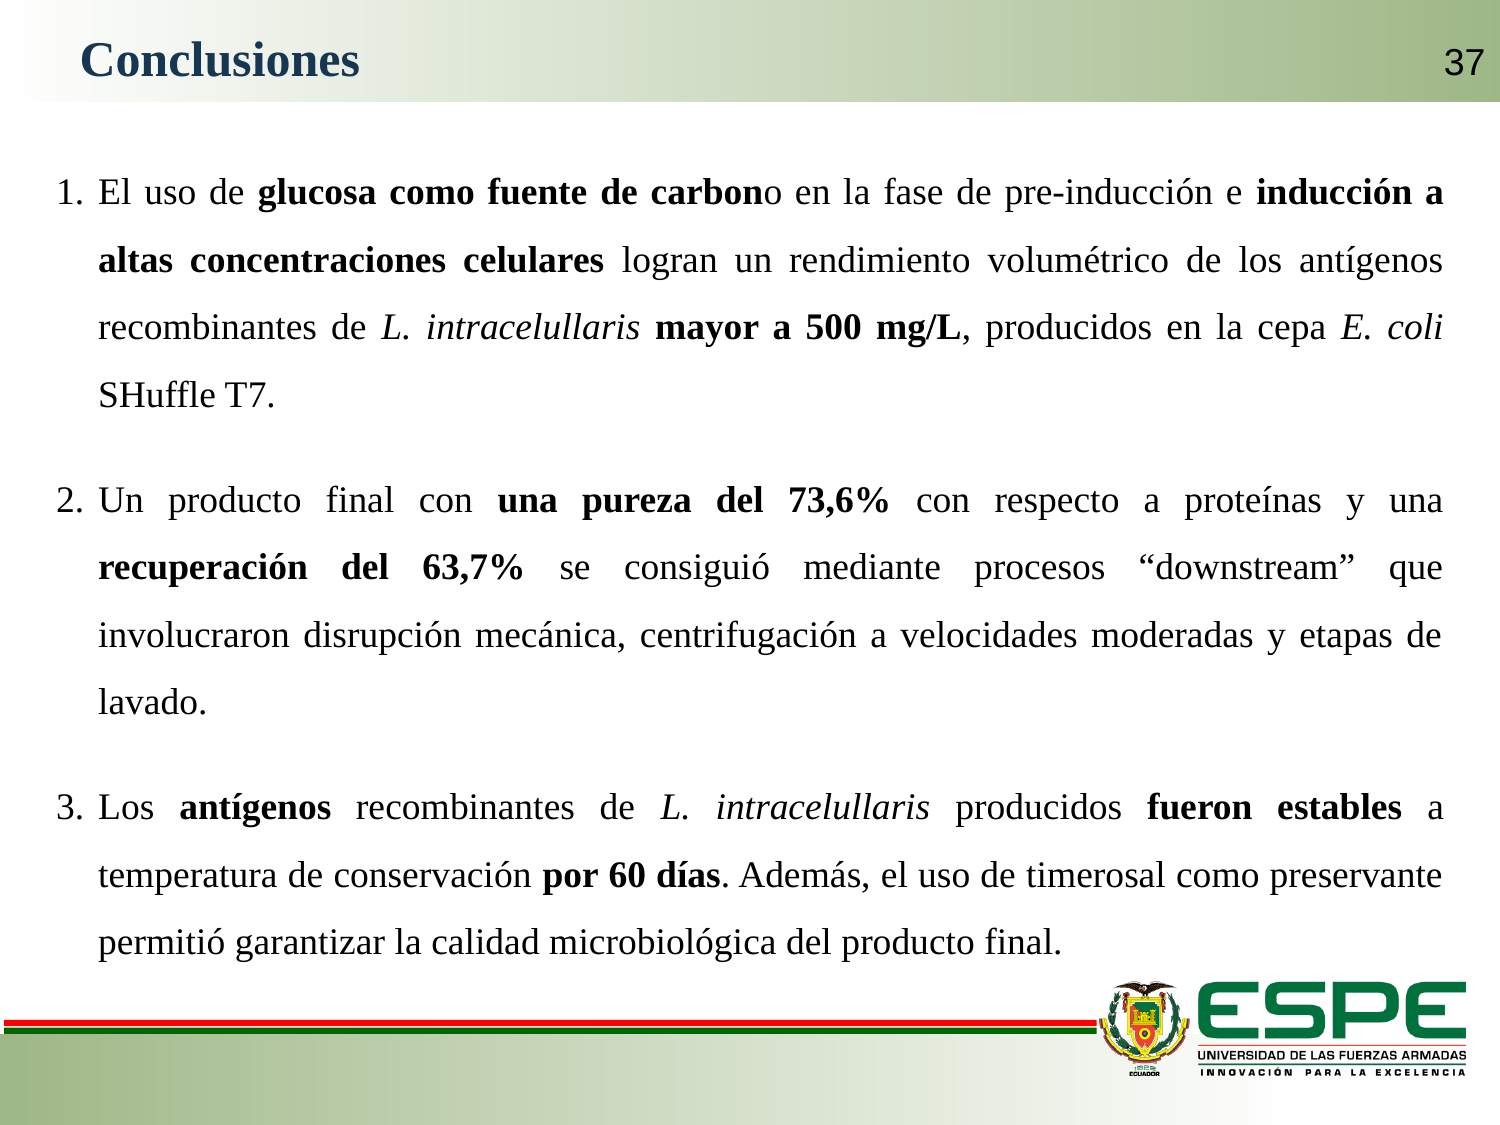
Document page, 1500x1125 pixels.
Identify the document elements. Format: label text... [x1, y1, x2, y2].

text_box 37 [1429, 30, 1500, 91]
text_box El uso de glucosa como fuente de carbono en la fase de pre-inducción e inducción a altas concentraciones celulares logran un rendimiento volumétrico de los antígenos recombinantes de L. intracelullaris mayor a 500 mg/L, producidos en la cepa E. coli SHuffle T7. Un producto final con una pureza del 73,6% con respecto a proteínas y una recuperación del 63,7% se consiguió mediante procesos “downstream” que involucraron disrupción mecánica, centrifugación a velocidades moderadas y etapas de lavado. Los antígenos recombinantes de L. intracelullaris producidos fueron estables a temperatura de conservación por 60 días. Además, el uso de timerosal como preservante permitió garantizar la calidad microbiológica del producto final. [41, 137, 1459, 970]
text_box Conclusiones [64, 19, 1079, 94]
picture [1099, 981, 1466, 1076]
